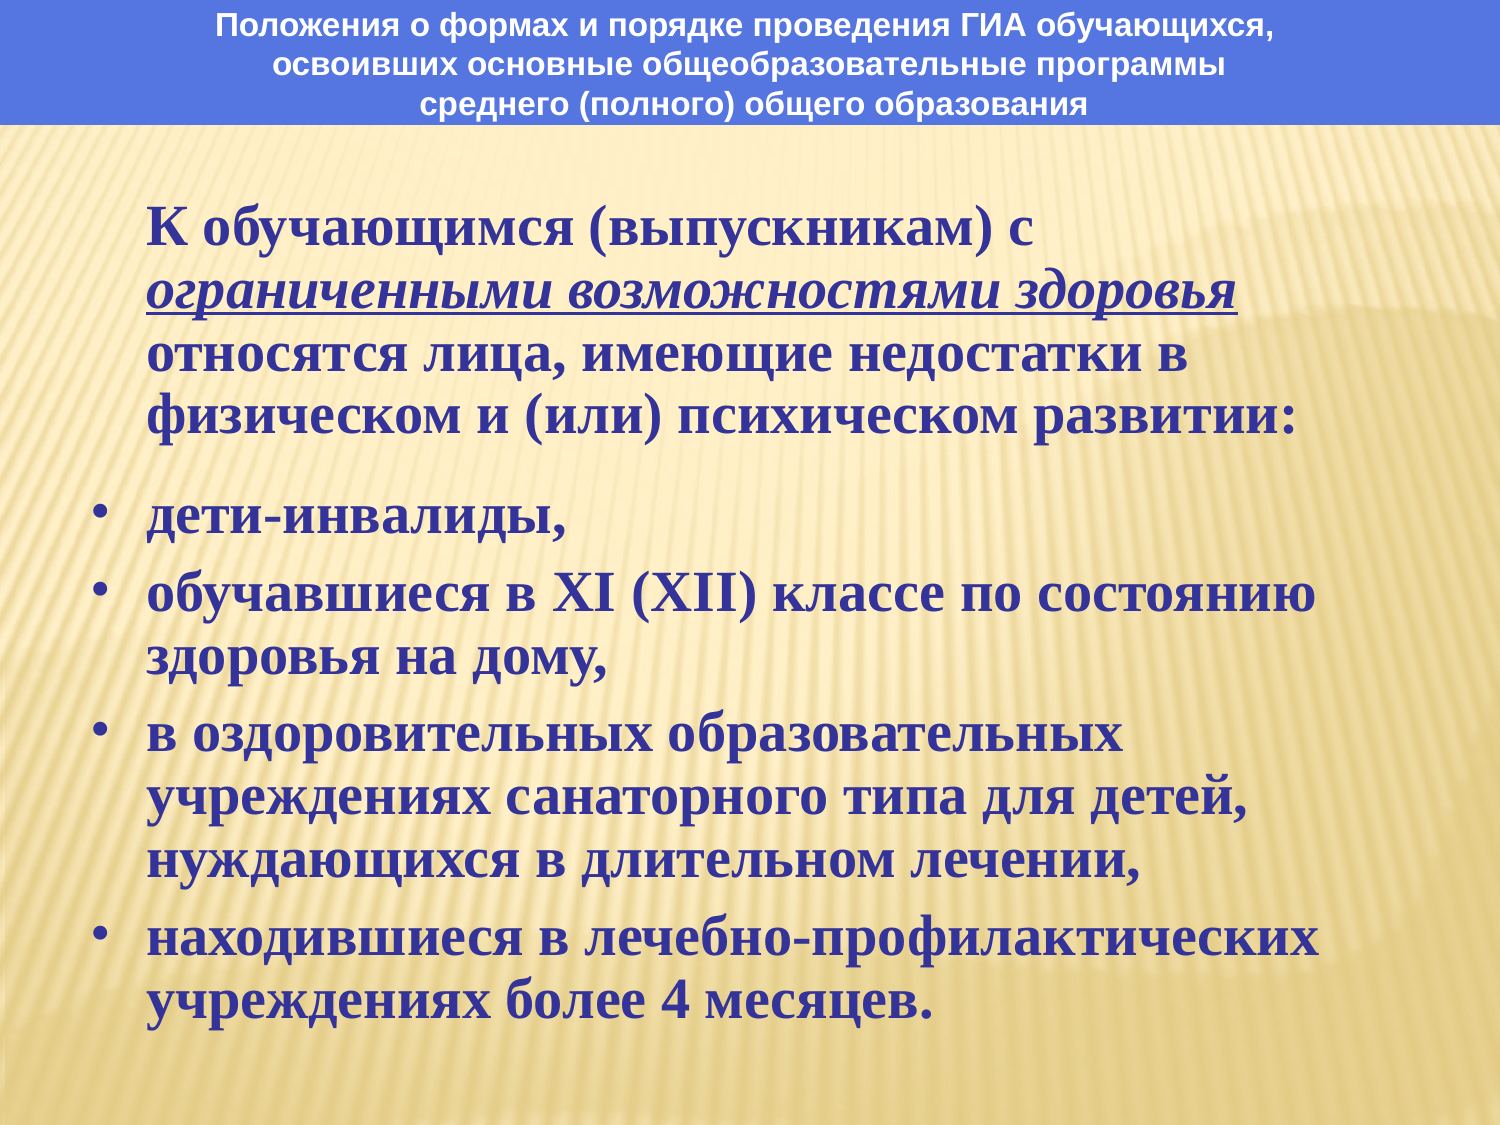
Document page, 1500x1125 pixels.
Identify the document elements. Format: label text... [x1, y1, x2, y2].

text_box Положения о формах и порядке проведения ГИА обучающихся, освоивших основные общеобразовательные программы среднего (полного) общего образования [0, 0, 1500, 125]
text_box К обучающимся (выпускникам) с ограниченными возможностями здоровья относятся лица, имеющие недостатки в физическом и (или) психическом развитии: дети-инвалиды, обучавшиеся в XI (XII) классе по состоянию здоровья на дому, в оздоровительных образовательных учреждениях санаторного типа для детей, нуждающихся в длительном лечении, находившиеся в лечебно-профилактических учреждениях более 4 месяцев. [74, 187, 1425, 1063]
